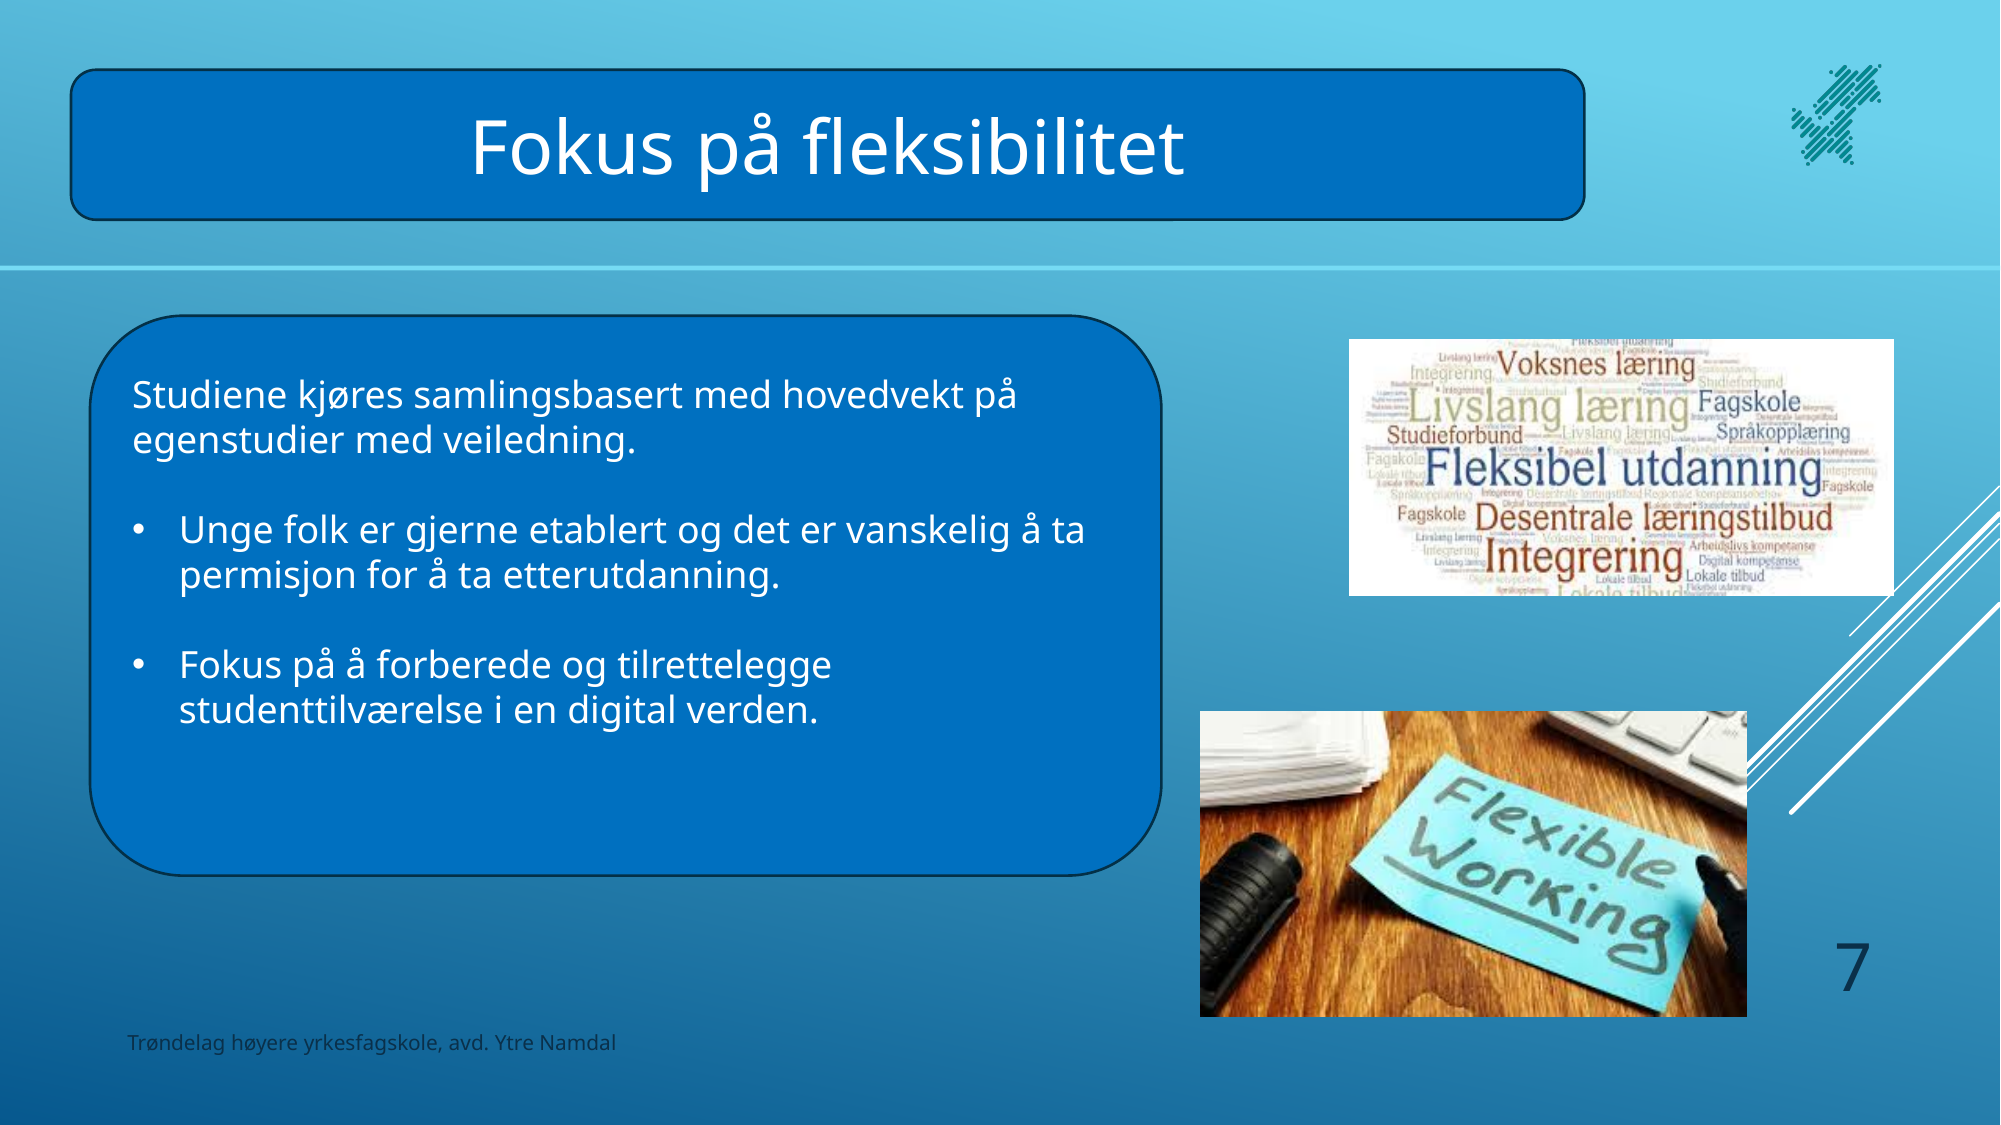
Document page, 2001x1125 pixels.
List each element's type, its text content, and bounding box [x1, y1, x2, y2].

picture [1791, 64, 1882, 166]
picture [1349, 338, 1894, 596]
slide_number 7 [1700, 915, 1888, 1025]
text_box [17, 299, 1674, 1033]
footer Trøndelag høyere yrkesfagskole, avd. Ytre Namdal [112, 1033, 1350, 1073]
text_box Fokus på fleksibilitet [69, 68, 1586, 222]
picture [1199, 710, 1747, 1018]
text_box Studiene kjøres samlingsbasert med hovedvekt på egenstudier med veiledning. Unge folk er gjerne etablert og det er vanskelig å ta permisjon for å ta etterutdanning. Fokus på å forberede og tilrettelegge studenttilværelse i en digital verden. [88, 314, 1163, 877]
